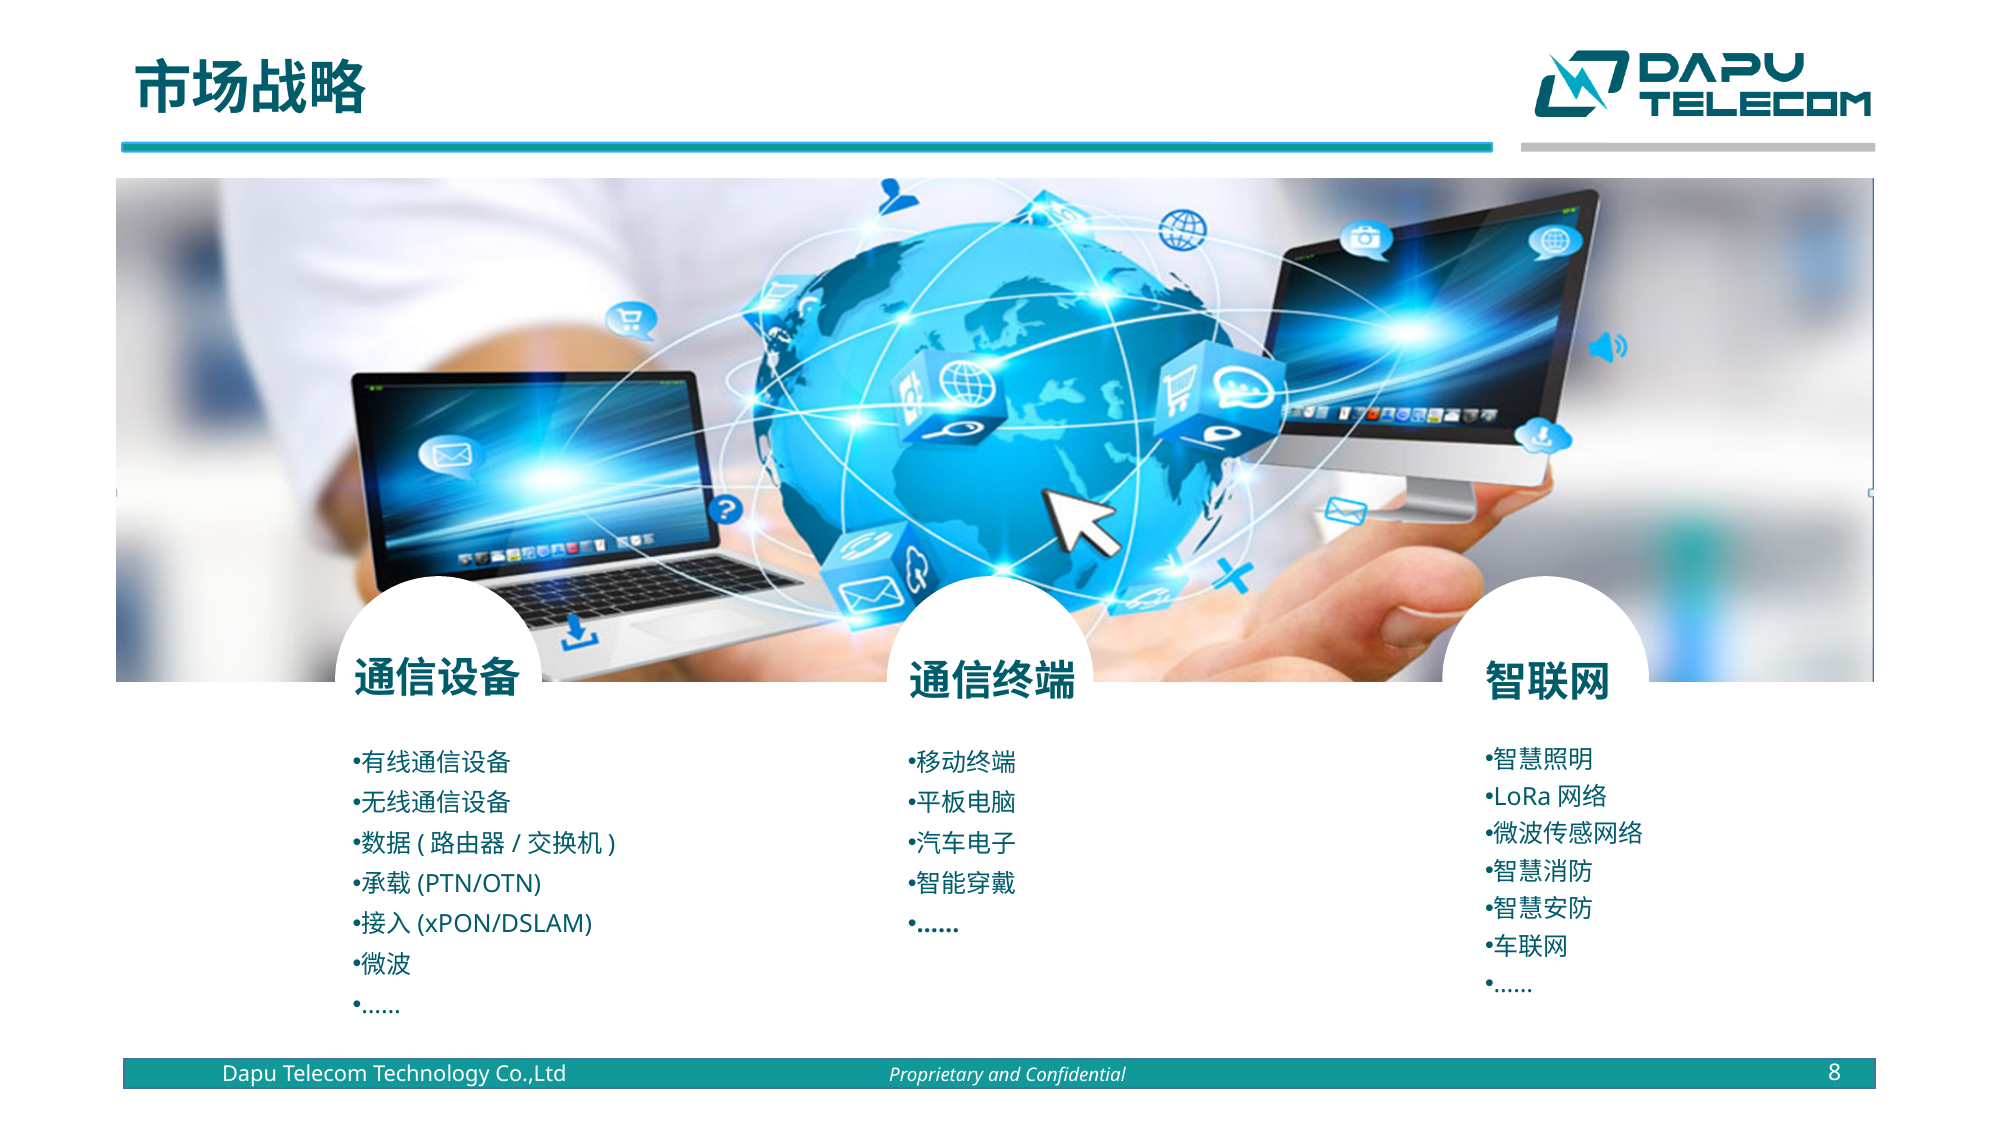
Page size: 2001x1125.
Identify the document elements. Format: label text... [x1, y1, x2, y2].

text_box 移动终端 平板电脑 汽车电子 智能穿戴 …… [893, 728, 1337, 946]
picture [116, 178, 1874, 682]
picture [1500, 28, 1907, 141]
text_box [856, 576, 1130, 783]
list 市场战略 [118, 50, 935, 132]
text_box 智慧照明 LoRa网络 微波传感网络 智慧消防 智慧安防 车联网 …… [1470, 728, 1698, 1005]
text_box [1411, 576, 1685, 783]
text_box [301, 576, 574, 783]
slide_number 8 [1732, 1048, 1857, 1099]
text_box 有线通信设备 无线通信设备 数据(路由器/交换机) 承载(PTN/OTN) 接入(xPON/DSLAM) 微波 …… [337, 728, 782, 1026]
